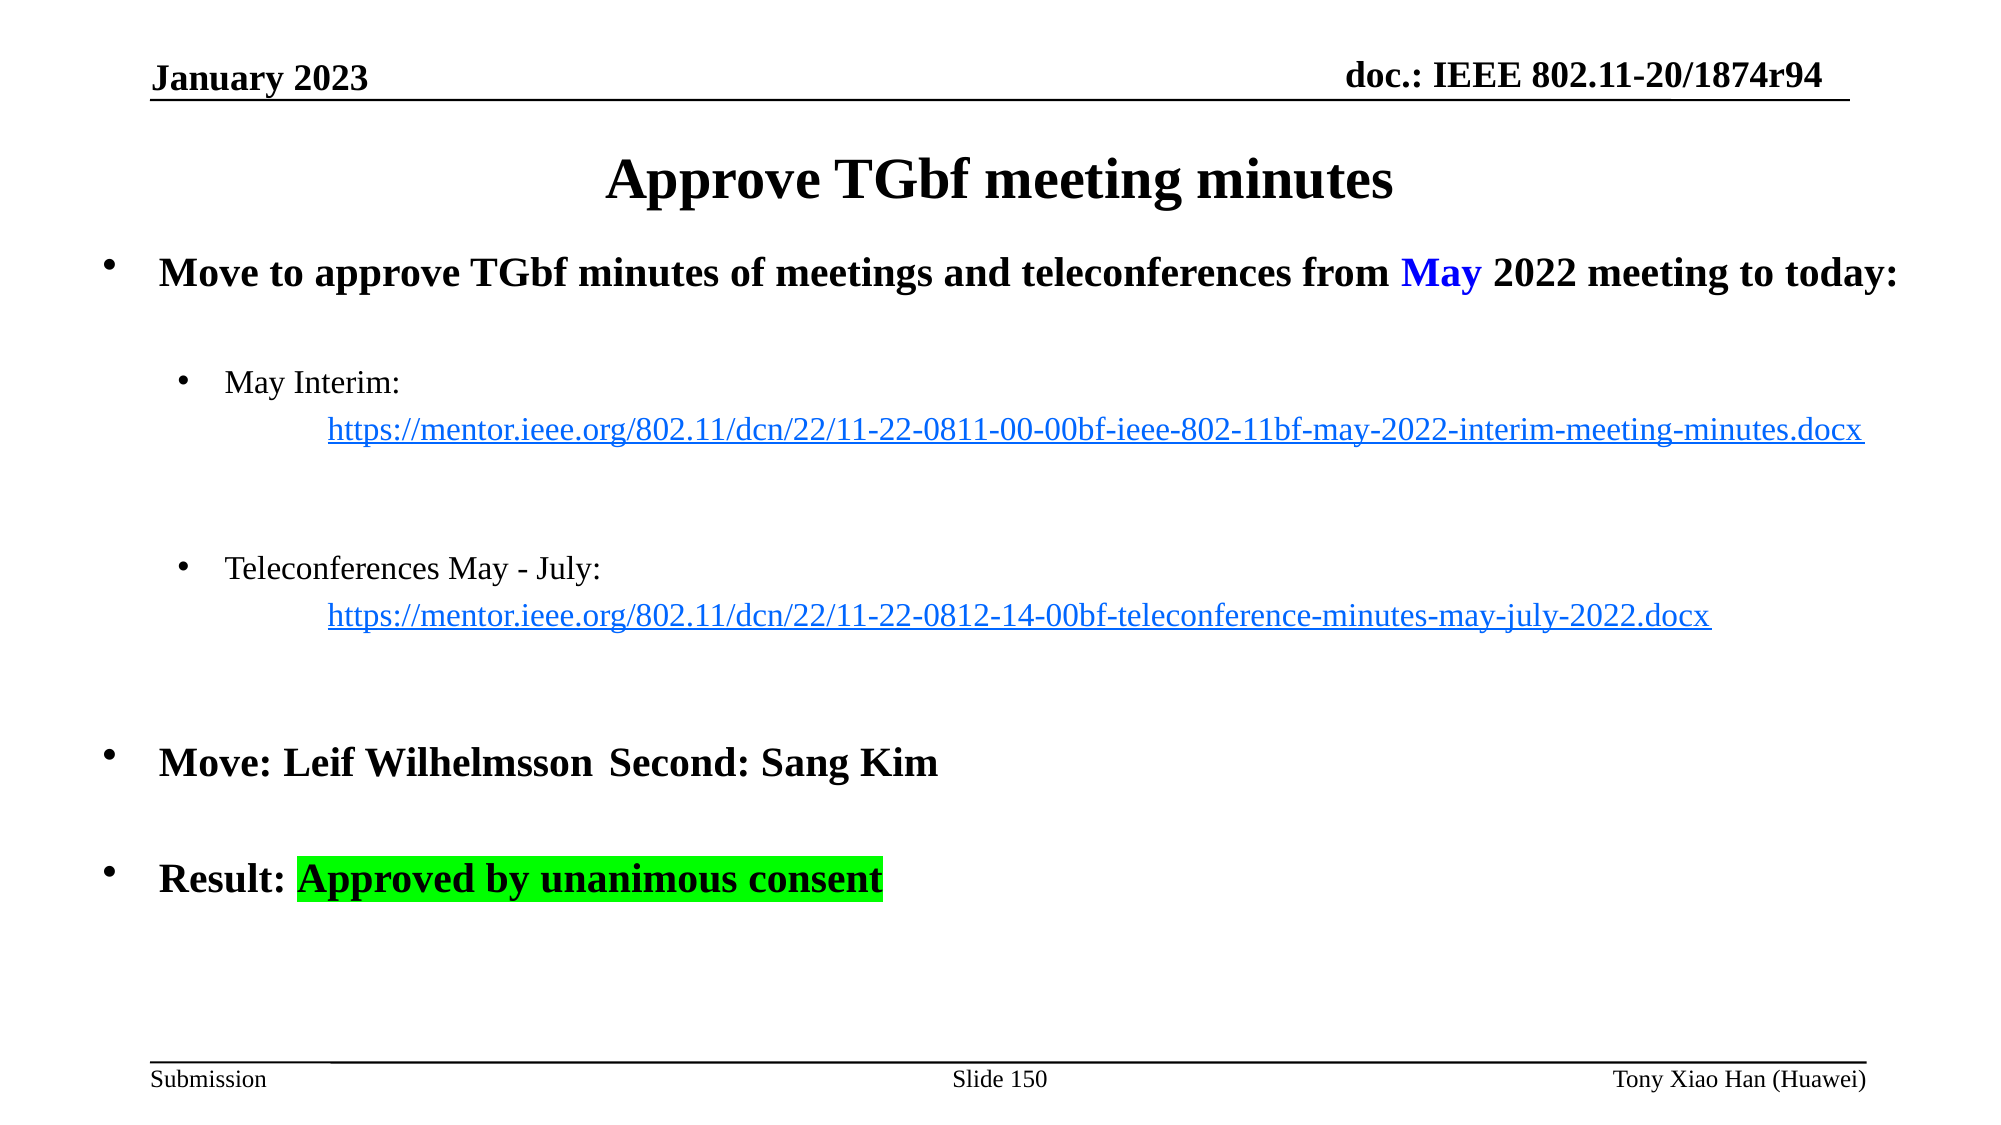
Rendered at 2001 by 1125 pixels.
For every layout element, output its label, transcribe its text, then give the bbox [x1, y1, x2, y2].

text_box Approve TGbf meeting minutes [362, 87, 1638, 237]
text_box Move to approve TGbf minutes of meetings and teleconferences from May 2022 meeting to today: May Interim: https://mentor.ieee.org/802.11/dcn/22/11-22-0811-00-00bf-ieee-802-11bf-may-2022-interim-meeting-minutes.docx Teleconferences May - July: https://mentor.ieee.org/802.11/dcn/22/11-22-0812-14-00bf-teleconference-minutes-may-july-2022.docx Move: Leif Wilhelmsson Second: Sang Kim Result: Approved by unanimous consent [87, 237, 1925, 975]
